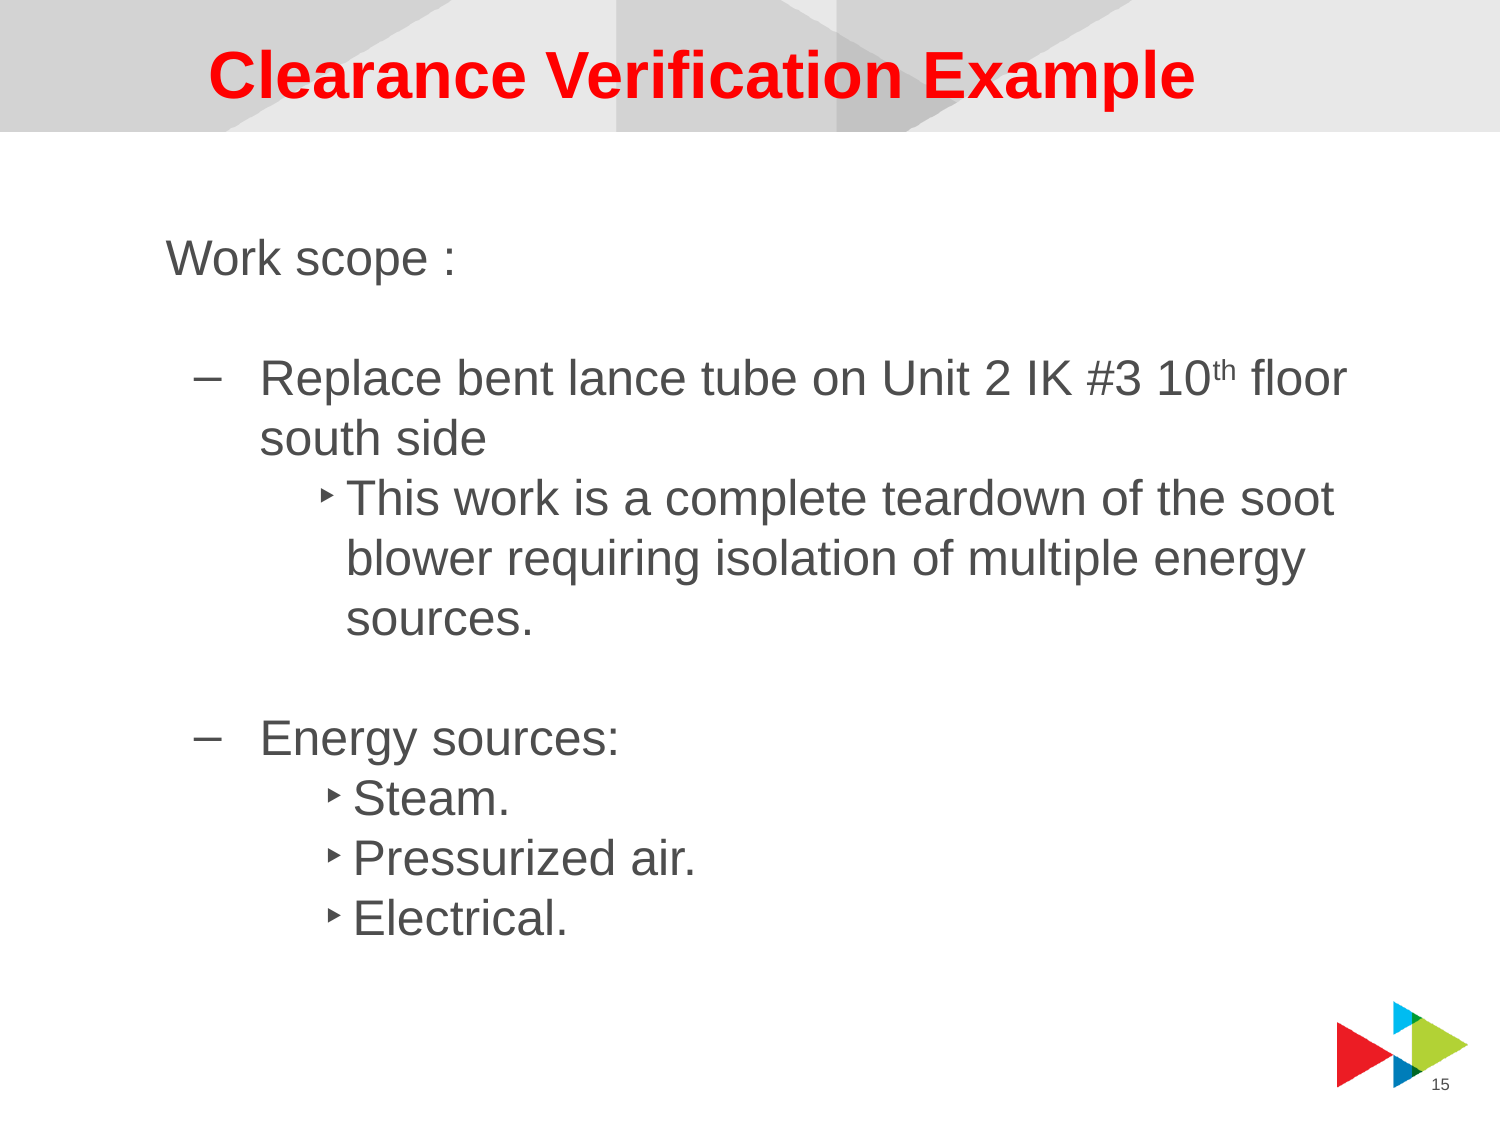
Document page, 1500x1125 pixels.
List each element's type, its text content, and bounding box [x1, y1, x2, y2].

title Clearance Verification Example [75, 31, 1351, 220]
picture [1337, 1001, 1468, 1088]
picture [0, 0, 1500, 132]
list Work scope : Replace bent lance tube on Unit 2 IK #3 10th floor south side This work is a complete teardown of the soot blower requiring isolation of multiple energy sources. Energy sources: Steam. Pressurized air. Electrical. [165, 225, 1375, 1030]
